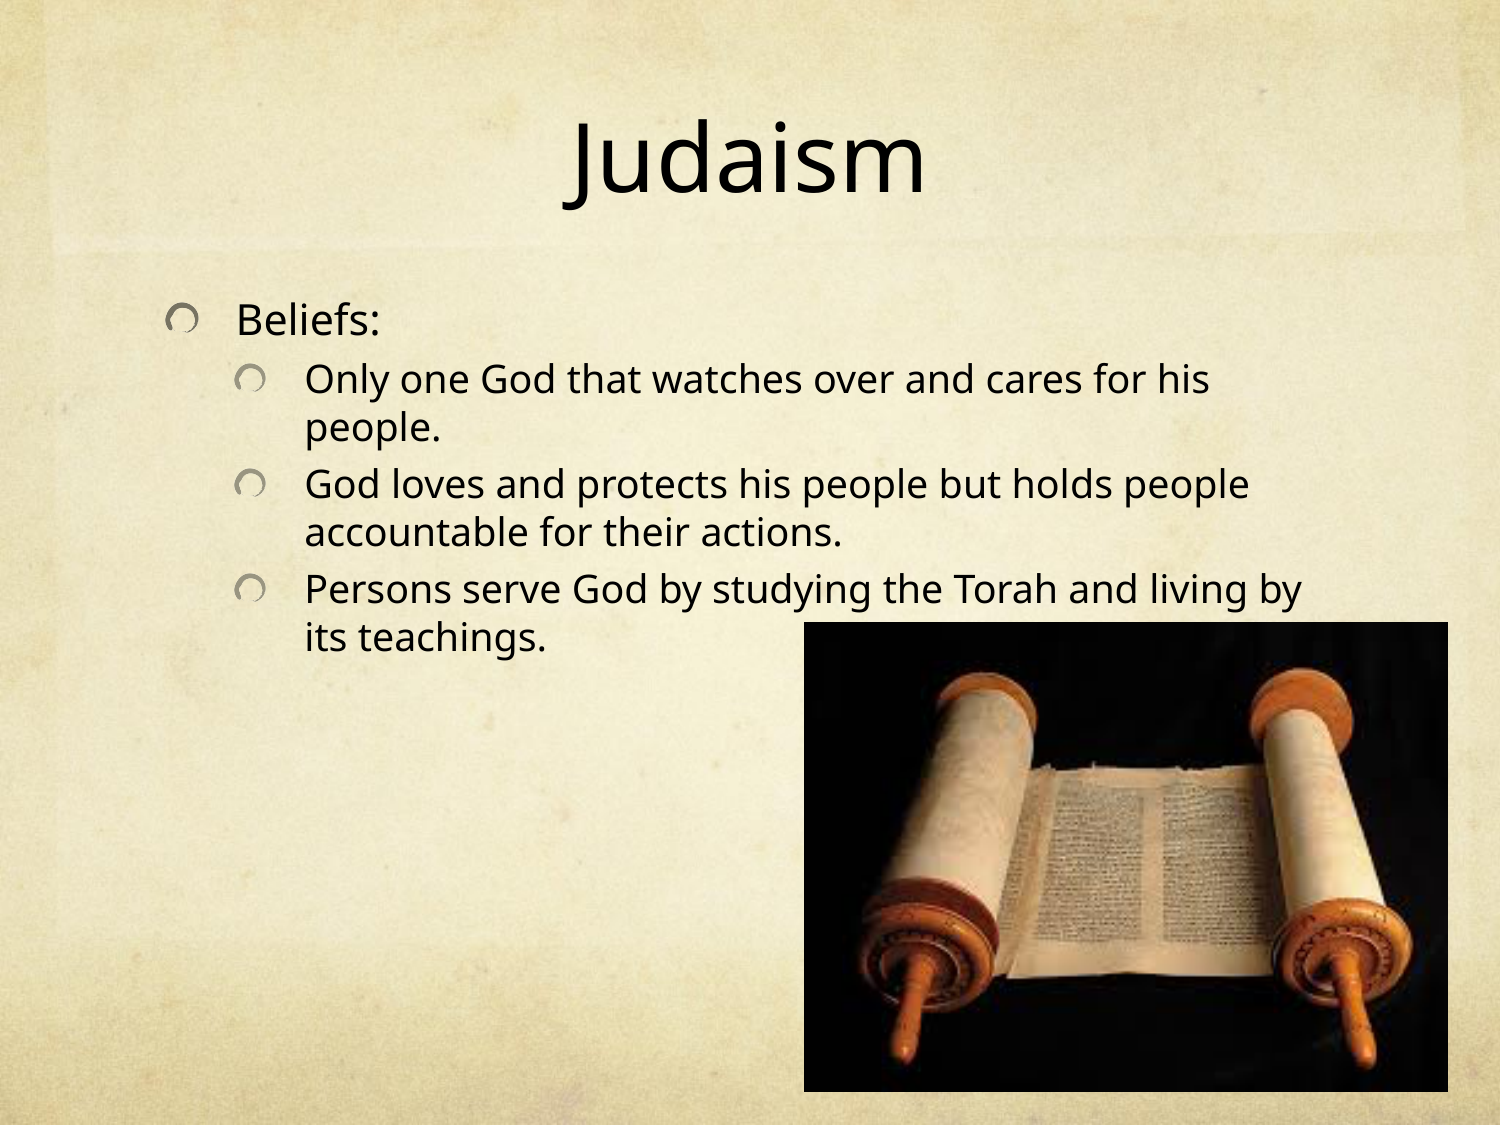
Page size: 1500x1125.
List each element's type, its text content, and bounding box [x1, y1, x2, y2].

picture [0, 0, 1500, 1125]
title Judaism [150, 82, 1350, 225]
list Beliefs: Only one God that watches over and cares for his people. God loves and protects his people but holds people accountable for their actions. Persons serve God by studying the Torah and living by its teachings. [150, 284, 1350, 670]
